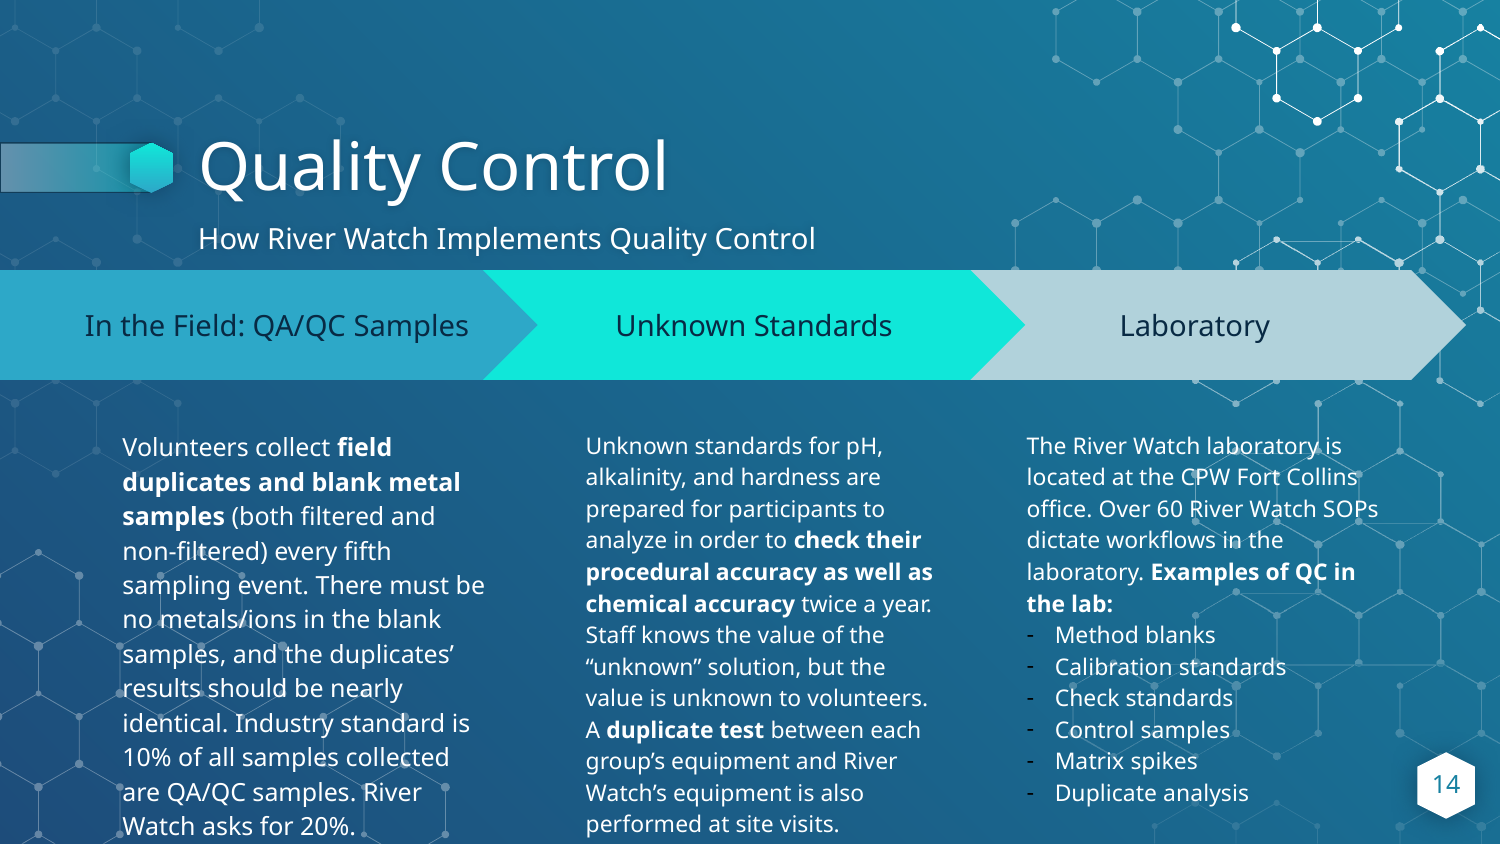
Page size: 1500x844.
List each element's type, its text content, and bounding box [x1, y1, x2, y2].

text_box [482, 269, 1026, 842]
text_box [0, 269, 481, 842]
text_box How River Watch Implements Quality Control [197, 220, 924, 268]
title Quality Control [198, 140, 1302, 198]
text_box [1026, 269, 1467, 842]
